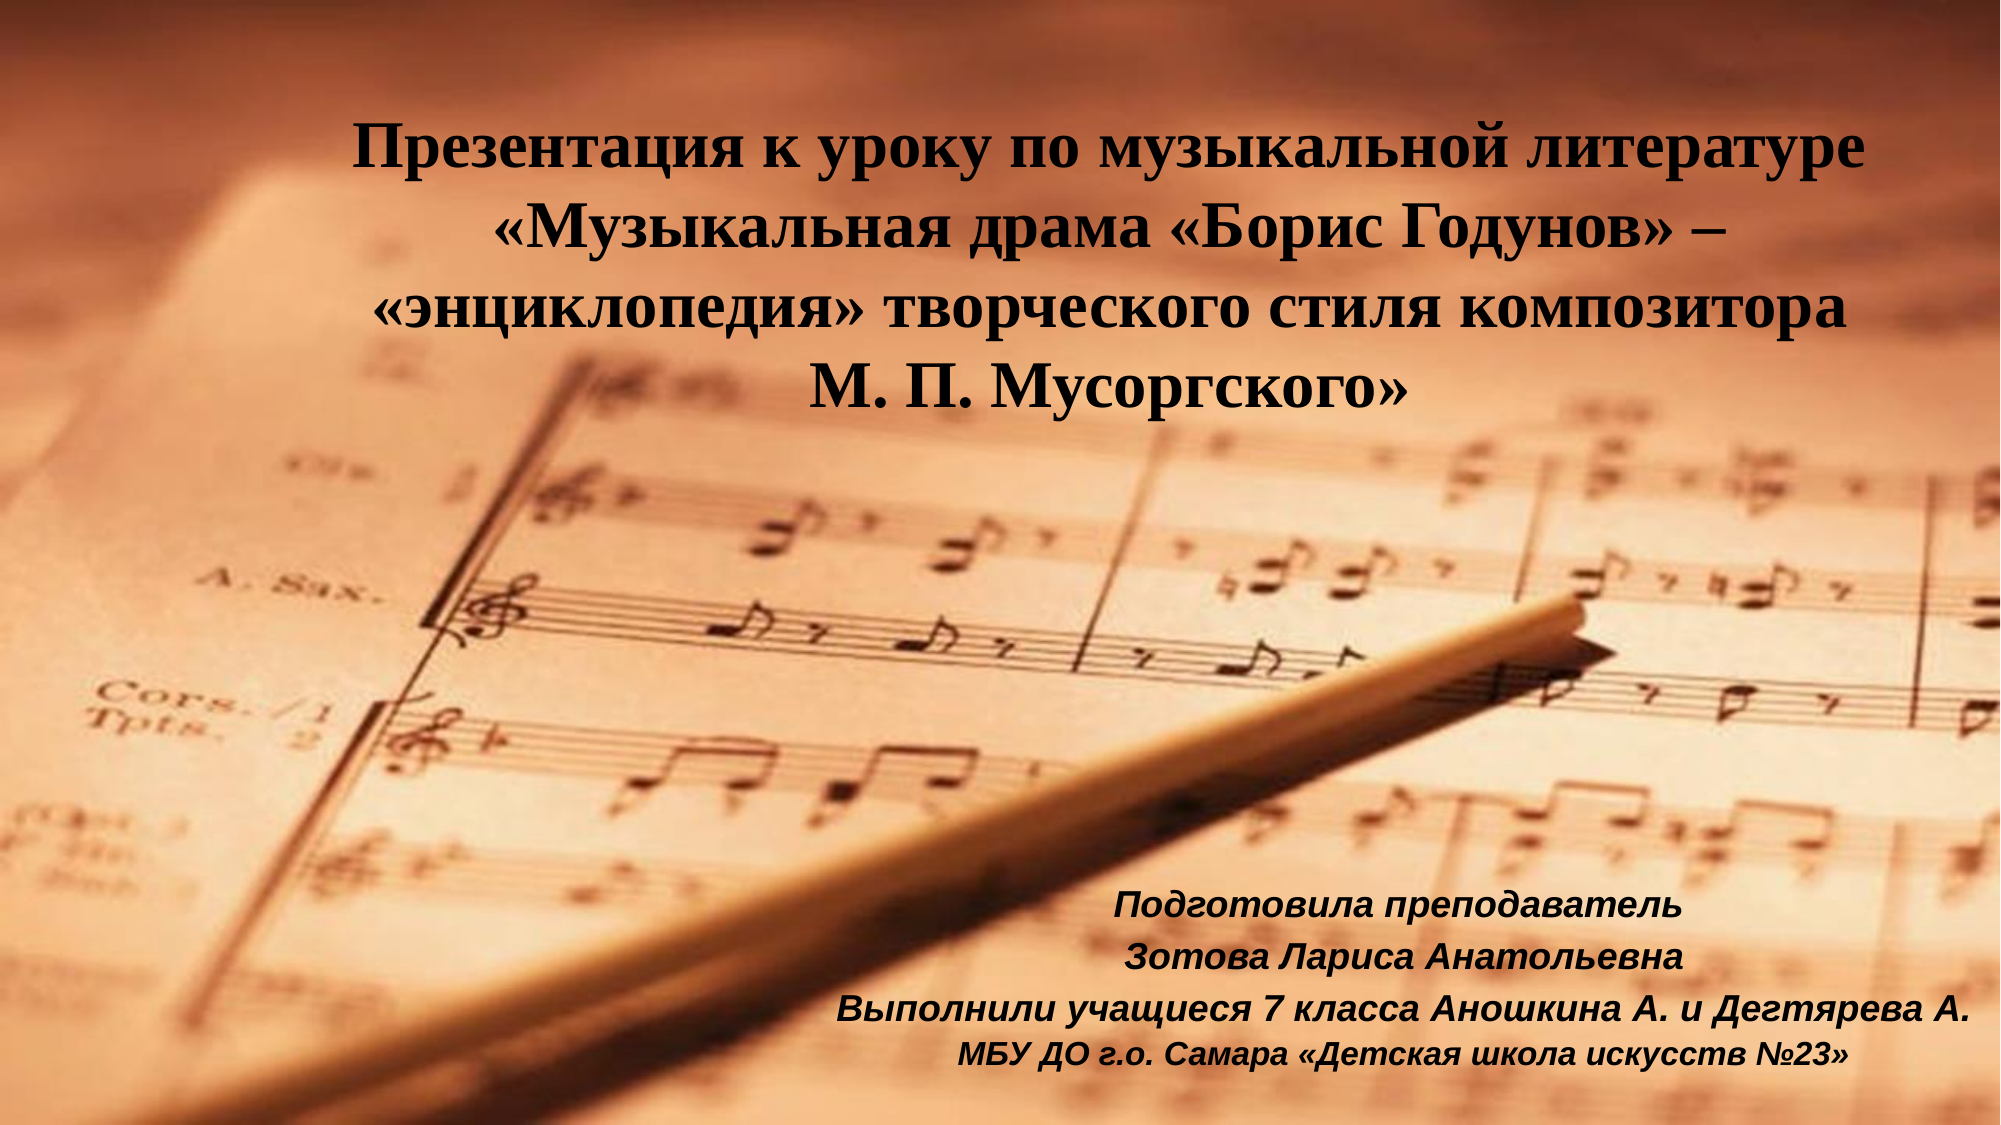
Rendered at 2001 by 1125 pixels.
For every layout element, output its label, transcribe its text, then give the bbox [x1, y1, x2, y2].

text_box Подготовила преподаватель Зотова Лариса Анатольевна Выполнили учащиеся 7 класса Аношкина А. и Дегтярева А. МБУ ДО г.о. Самара «Детская школа искусств №23» [808, 866, 2000, 1079]
picture [0, 0, 2001, 1125]
text_box Презентация к уроку по музыкальной литературе «Музыкальная драма «Борис Годунов» – «энциклопедия» творческого стиля композитора М. П. Мусоргского» [329, 93, 1892, 429]
